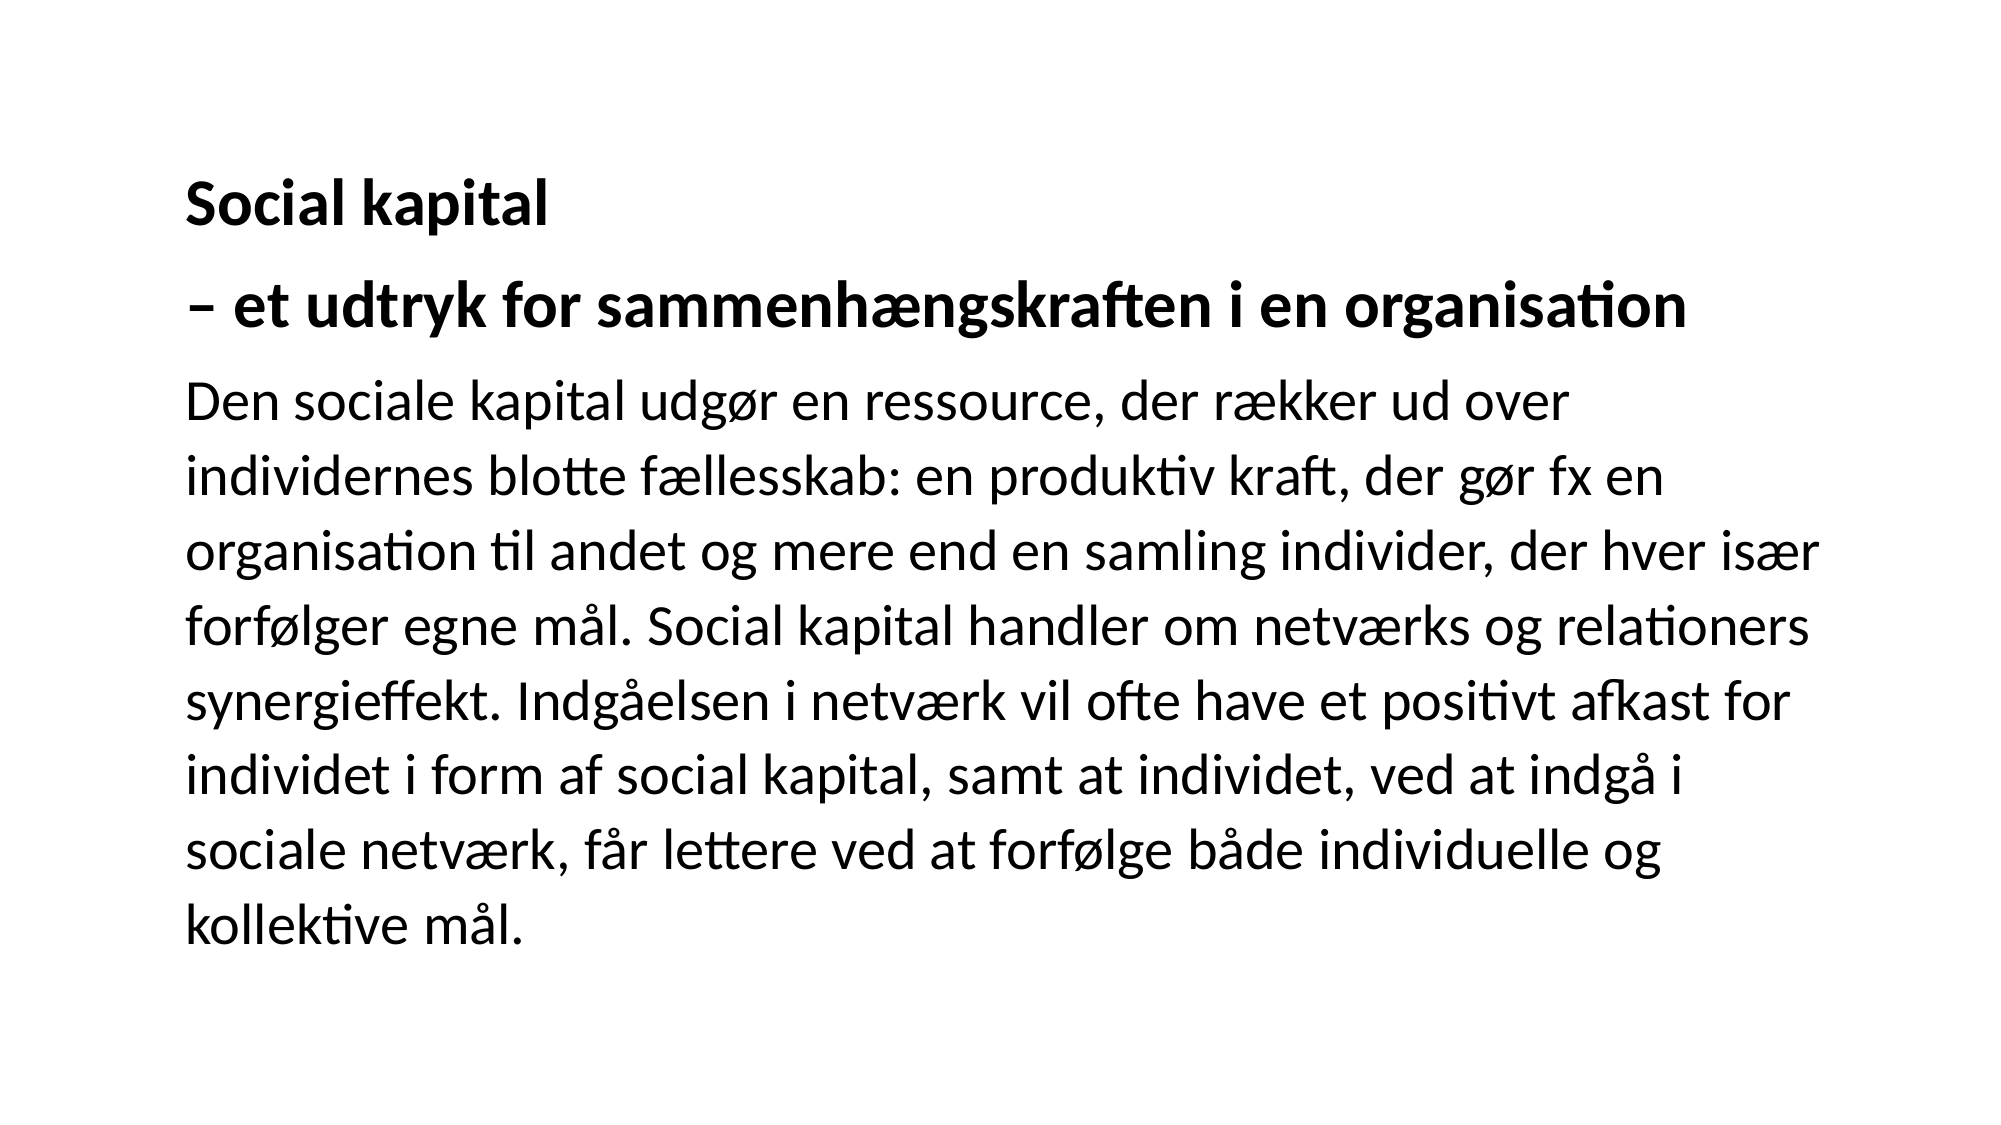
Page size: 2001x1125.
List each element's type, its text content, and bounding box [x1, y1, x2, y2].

text_box Social kapital – et udtryk for sammenhængskraften i en organisation Den sociale kapital udgør en ressource, der rækker ud over individernes blotte fællesskab: en produktiv kraft, der gør fx en organisation til andet og mere end en samling individer, der hver især forfølger egne mål. Social kapital handler om netværks og relationers synergieffekt. Indgåelsen i netværk vil ofte have et positivt afkast for individet i form af social kapital, samt at individet, ved at indgå i sociale netværk, får lettere ved at forfølge både individuelle og kollektive mål. [170, 145, 1873, 964]
